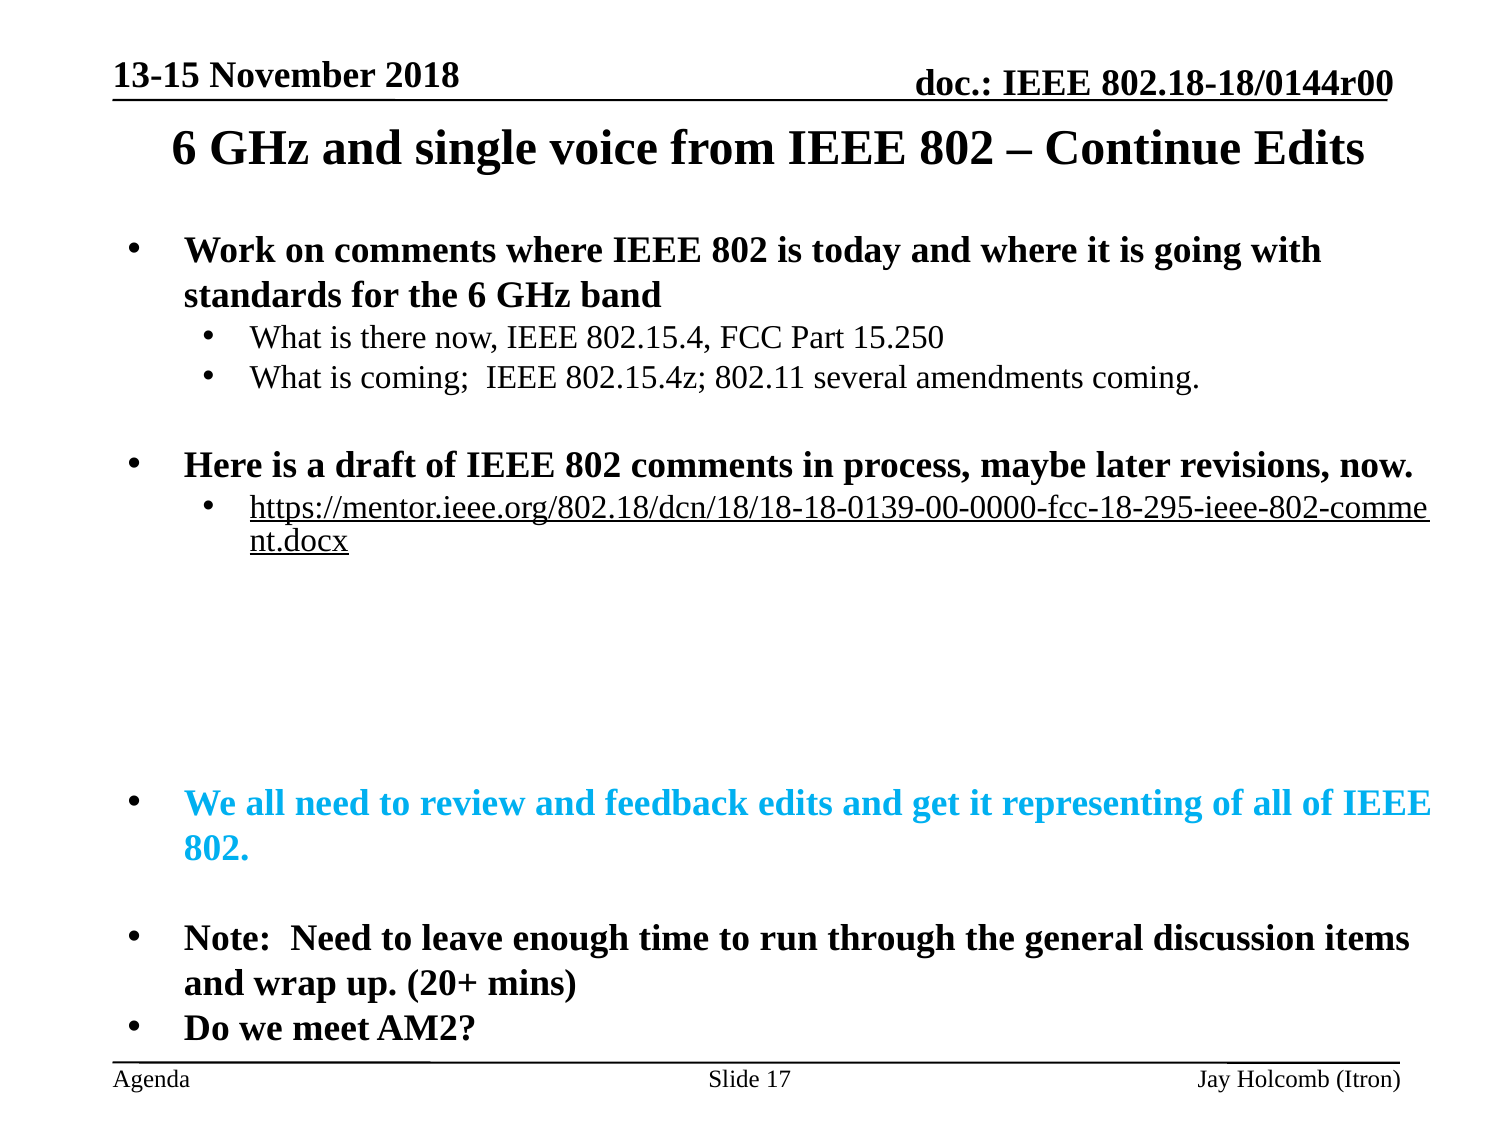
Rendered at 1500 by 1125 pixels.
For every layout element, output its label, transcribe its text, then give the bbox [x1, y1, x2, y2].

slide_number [112, 49, 488, 95]
footer Jay Holcomb (Itron) [878, 1061, 1402, 1093]
slide_number Slide 17 [699, 1061, 800, 1123]
title 6 GHz and single voice from IEEE 802 – Continue Edits [112, 100, 1426, 137]
list Work on comments where IEEE 802 is today and where it is going with standards for the 6 GHz band What is there now, IEEE 802.15.4, FCC Part 15.250 What is coming; IEEE 802.15.4z; 802.11 several amendments coming. Here is a draft of IEEE 802 comments in process, maybe later revisions, now. https://mentor.ieee.org/802.18/dcn/18/18-18-0139-00-0000-fcc-18-295-ieee-802-comment.docx We all need to review and feedback edits and get it representing of all of IEEE 802. Note: Need to leave enough time to run through the general discussion items and wrap up. (20+ mins) Do we meet AM2? [112, 137, 1451, 1063]
